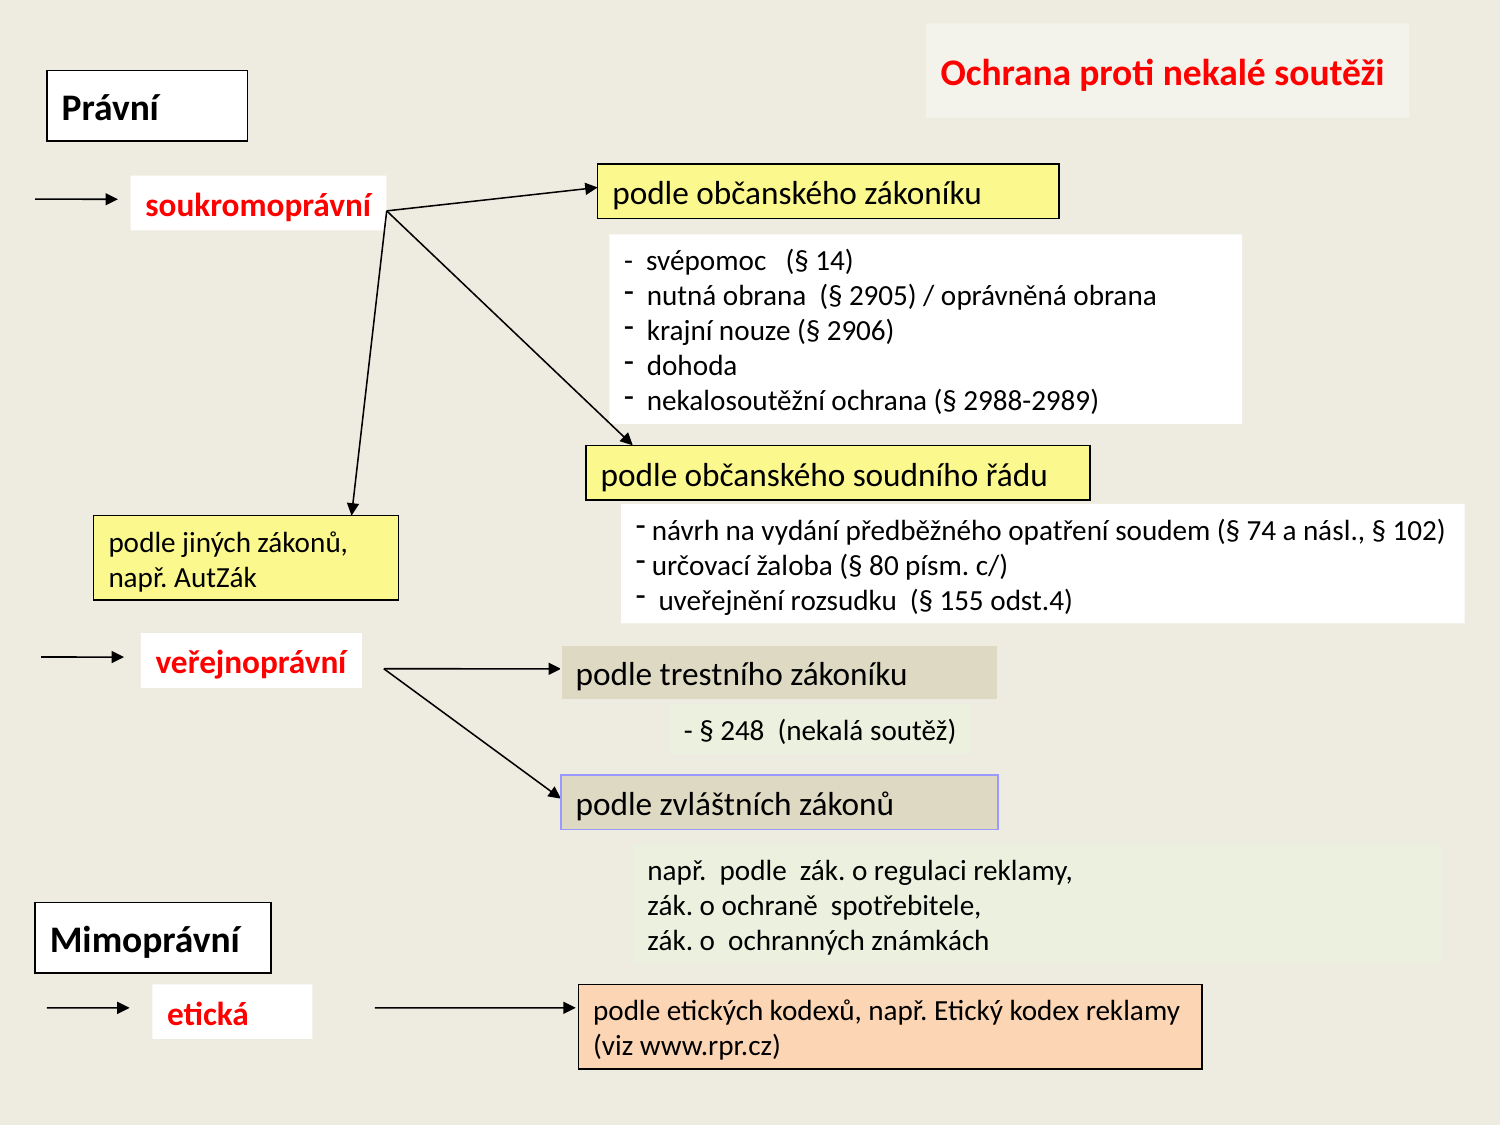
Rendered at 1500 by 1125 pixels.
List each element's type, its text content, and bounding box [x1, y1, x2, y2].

text_box [374, 1001, 576, 1015]
text_box [41, 650, 124, 664]
text_box podle jiných zákonů, např. AutZák [93, 515, 399, 601]
text_box [346, 210, 387, 515]
text_box soukromoprávní [130, 175, 387, 231]
text_box etická [152, 984, 313, 1039]
text_box návrh na vydání předběžného opatření soudem (§ 74 a násl., § 102) určovací žaloba (§ 80 písm. c/) uveřejnění rozsudku (§ 155 odst.4) [621, 503, 1465, 624]
text_box podle trestního zákoníku [560, 645, 998, 700]
text_box [387, 211, 633, 445]
text_box např. podle zák. o regulaci reklamy, zák. o ochraně spotřebitele, zák. o ochranných známkách [632, 843, 1442, 964]
text_box podle občanského soudního řádu [585, 445, 1090, 500]
text_box veřejnoprávní [140, 633, 362, 688]
text_box Mimoprávní [35, 902, 272, 974]
text_box Právní [46, 70, 248, 142]
text_box - § 248 (nekalá soutěž) [669, 704, 972, 754]
text_box [387, 182, 597, 211]
text_box [383, 668, 560, 799]
text_box podle zvláštních zákonů [560, 774, 998, 830]
text_box Ochrana proti nekalé soutěži [925, 23, 1410, 118]
text_box [46, 1001, 130, 1015]
text_box podle etických kodexů, např. Etický kodex reklamy (viz www.rpr.cz) [578, 984, 1202, 1069]
text_box - svépomoc (§ 14) nutná obrana (§ 2905) / oprávněná obrana krajní nouze (§ 2906) dohoda nekalosoutěžní ochrana (§ 2988-2989) [609, 234, 1243, 424]
text_box [35, 193, 118, 206]
text_box podle občanského zákoníku [597, 163, 1059, 219]
text_box [385, 662, 560, 676]
